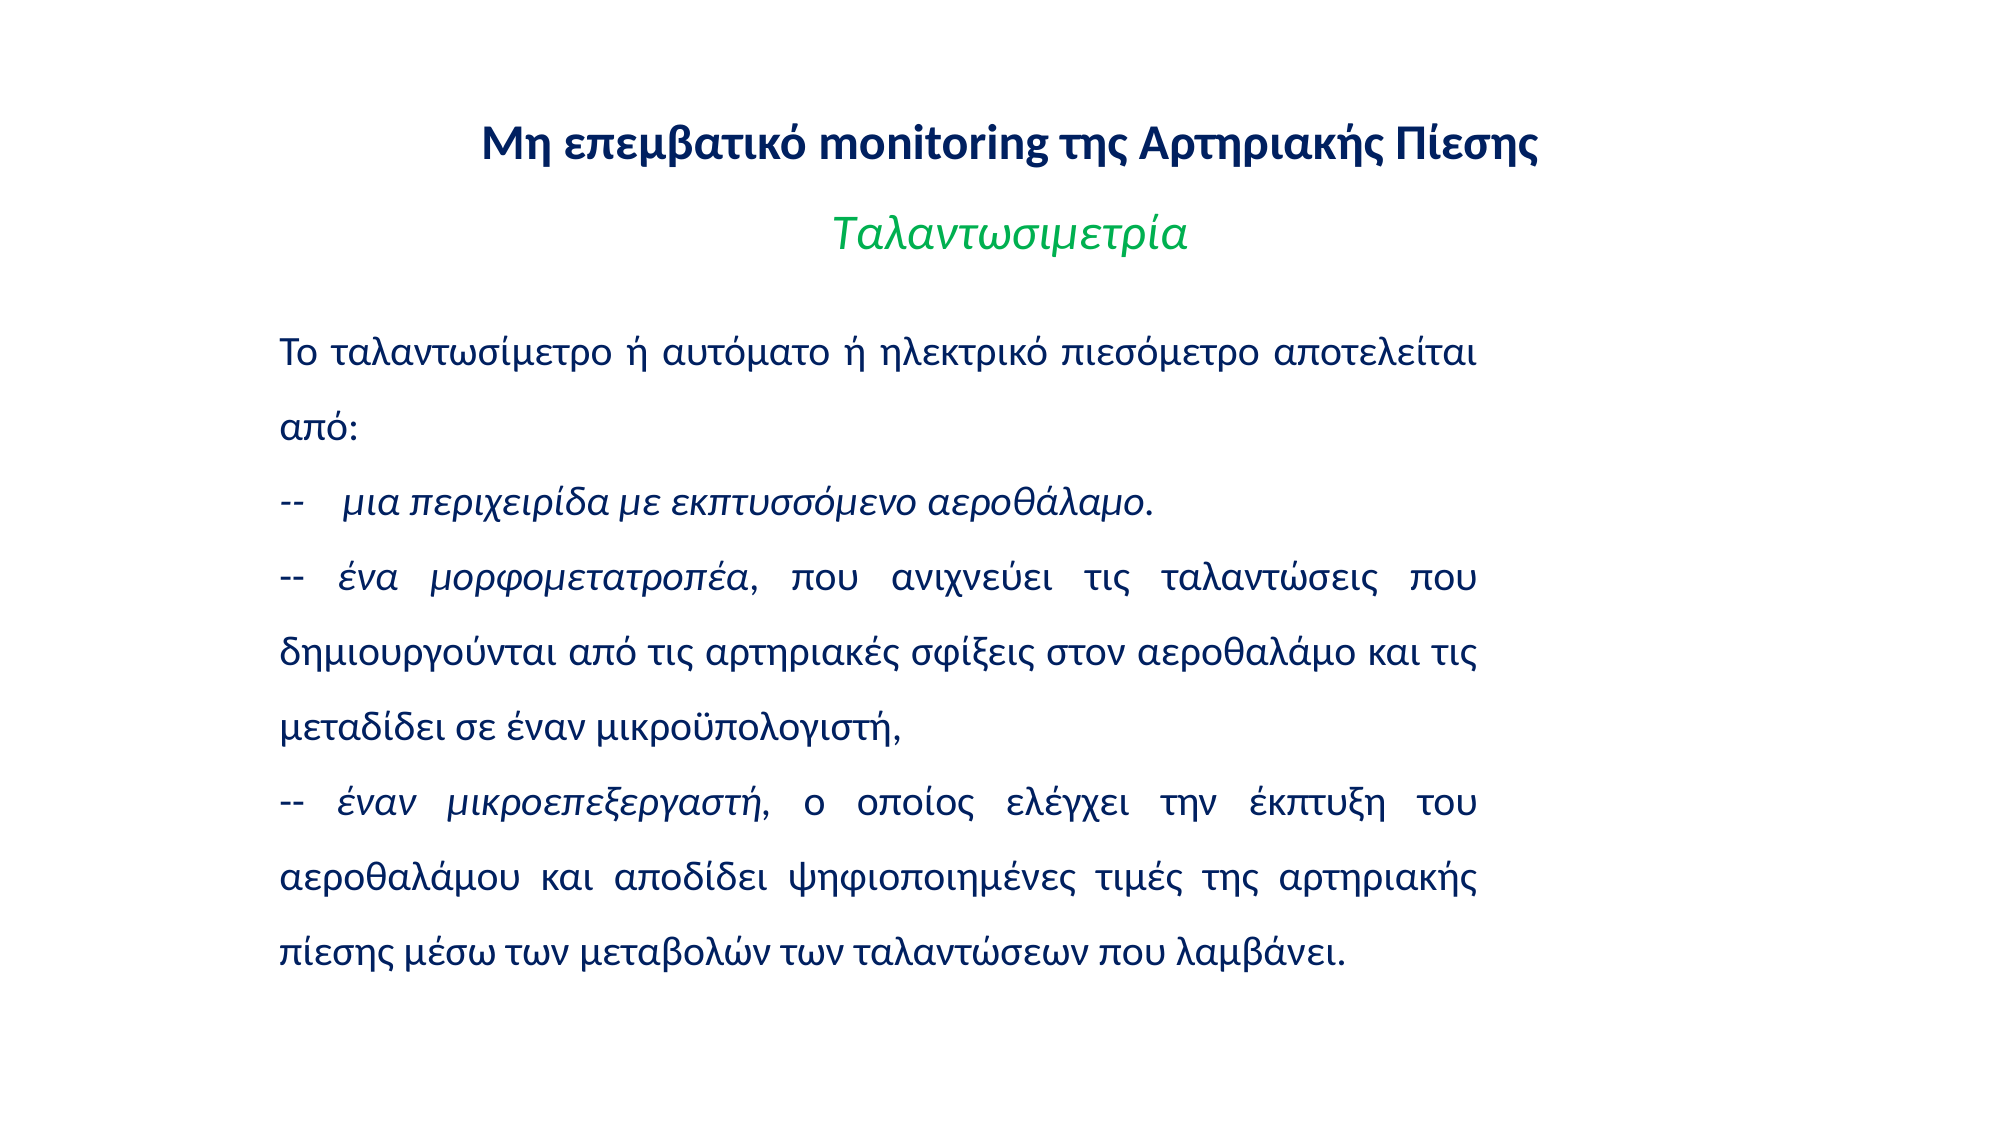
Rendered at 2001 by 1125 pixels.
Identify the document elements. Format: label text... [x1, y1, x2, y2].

text_box Μη επεμβατικό monitoring της Αρτηριακής Πίεσης Ταλαντωσιμετρία [391, 72, 1628, 267]
text_box Το ταλαντωσίμετρο ή αυτόματο ή ηλεκτρικό πιεσόμετρο αποτελείται από: -- μια περιχειρίδα με εκπτυσσόμενο αεροθάλαμο. -- ένα μορφομετατροπέα, που ανιχνεύει τις ταλαντώσεις που δημιουργούνται από τις αρτηριακές σφίξεις στον αεροθαλάμο και τις μεταδίδει σε έναν μικροϋπολογιστή, -- έναν μικροεπεξεργαστή, ο οποίος ελέγχει την έκπτυξη του αεροθαλάμου και αποδίδει ψηφιοποιημένες τιμές της αρτηριακής πίεσης μέσω των μεταβολών των ταλαντώσεων που λαμβάνει. [264, 291, 1493, 981]
